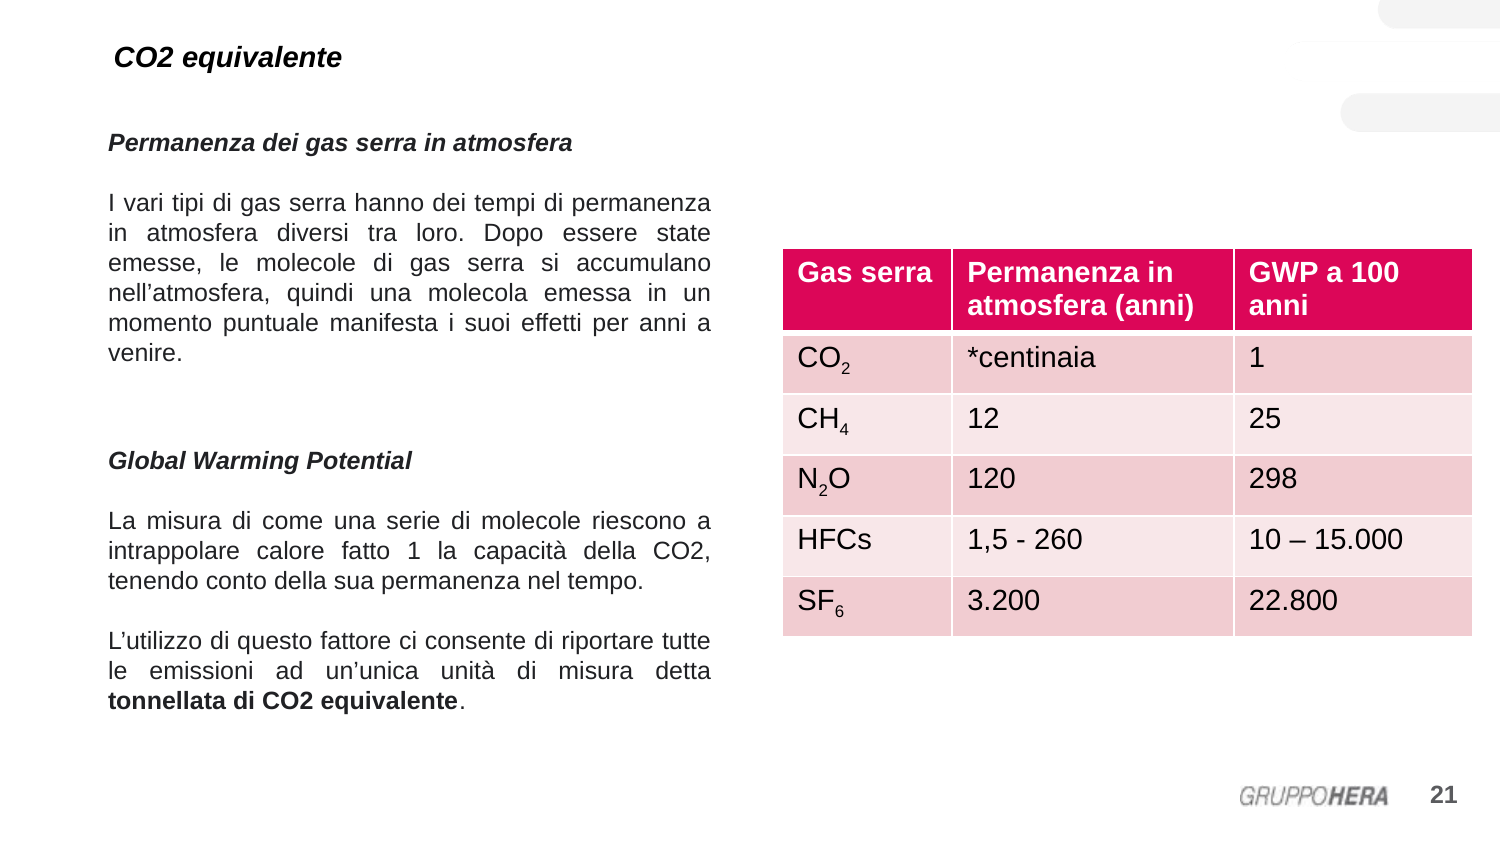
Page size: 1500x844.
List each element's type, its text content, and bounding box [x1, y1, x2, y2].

table_cell 3.200 [953, 577, 1233, 636]
table_cell 298 [1235, 456, 1472, 515]
title CO2 equivalente [113, 0, 1282, 112]
table_cell SF6 [783, 577, 951, 636]
table_cell 120 [953, 456, 1233, 515]
text_box Permanenza dei gas serra in atmosfera I vari tipi di gas serra hanno dei tempi di permanenza in atmosfera diversi tra loro. Dopo essere state emesse, le molecole di gas serra si accumulano nell’atmosfera, quindi una molecola emessa in un momento puntuale manifesta i suoi effetti per anni a venire. [93, 119, 728, 374]
table_cell CH4 [783, 395, 951, 454]
table_cell 12 [953, 395, 1233, 454]
table_cell 10 – 15.000 [1235, 517, 1472, 576]
table_cell 1,5 - 260 [953, 517, 1233, 576]
table_cell N2O [783, 456, 951, 515]
table_header GWP a 100 anni [1235, 249, 1472, 330]
table_header Permanenza in atmosfera (anni) [953, 249, 1233, 330]
table_cell 1 [1235, 336, 1472, 393]
picture [1240, 785, 1389, 807]
table_header Gas serra [783, 249, 951, 330]
table_cell 25 [1235, 395, 1472, 454]
table_cell HFCs [783, 517, 951, 576]
table_cell *centinaia [953, 336, 1233, 393]
text_box Global Warming Potential La misura di come una serie di molecole riescono a intrappolare calore fatto 1 la capacità della CO2, tenendo conto della sua permanenza nel tempo. L’utilizzo di questo fattore ci consente di riportare tutte le emissioni ad un’unica unità di misura detta tonnellata di CO2 equivalente. [93, 437, 728, 722]
table_cell CO2 [783, 336, 951, 393]
table_cell 22.800 [1235, 577, 1472, 636]
